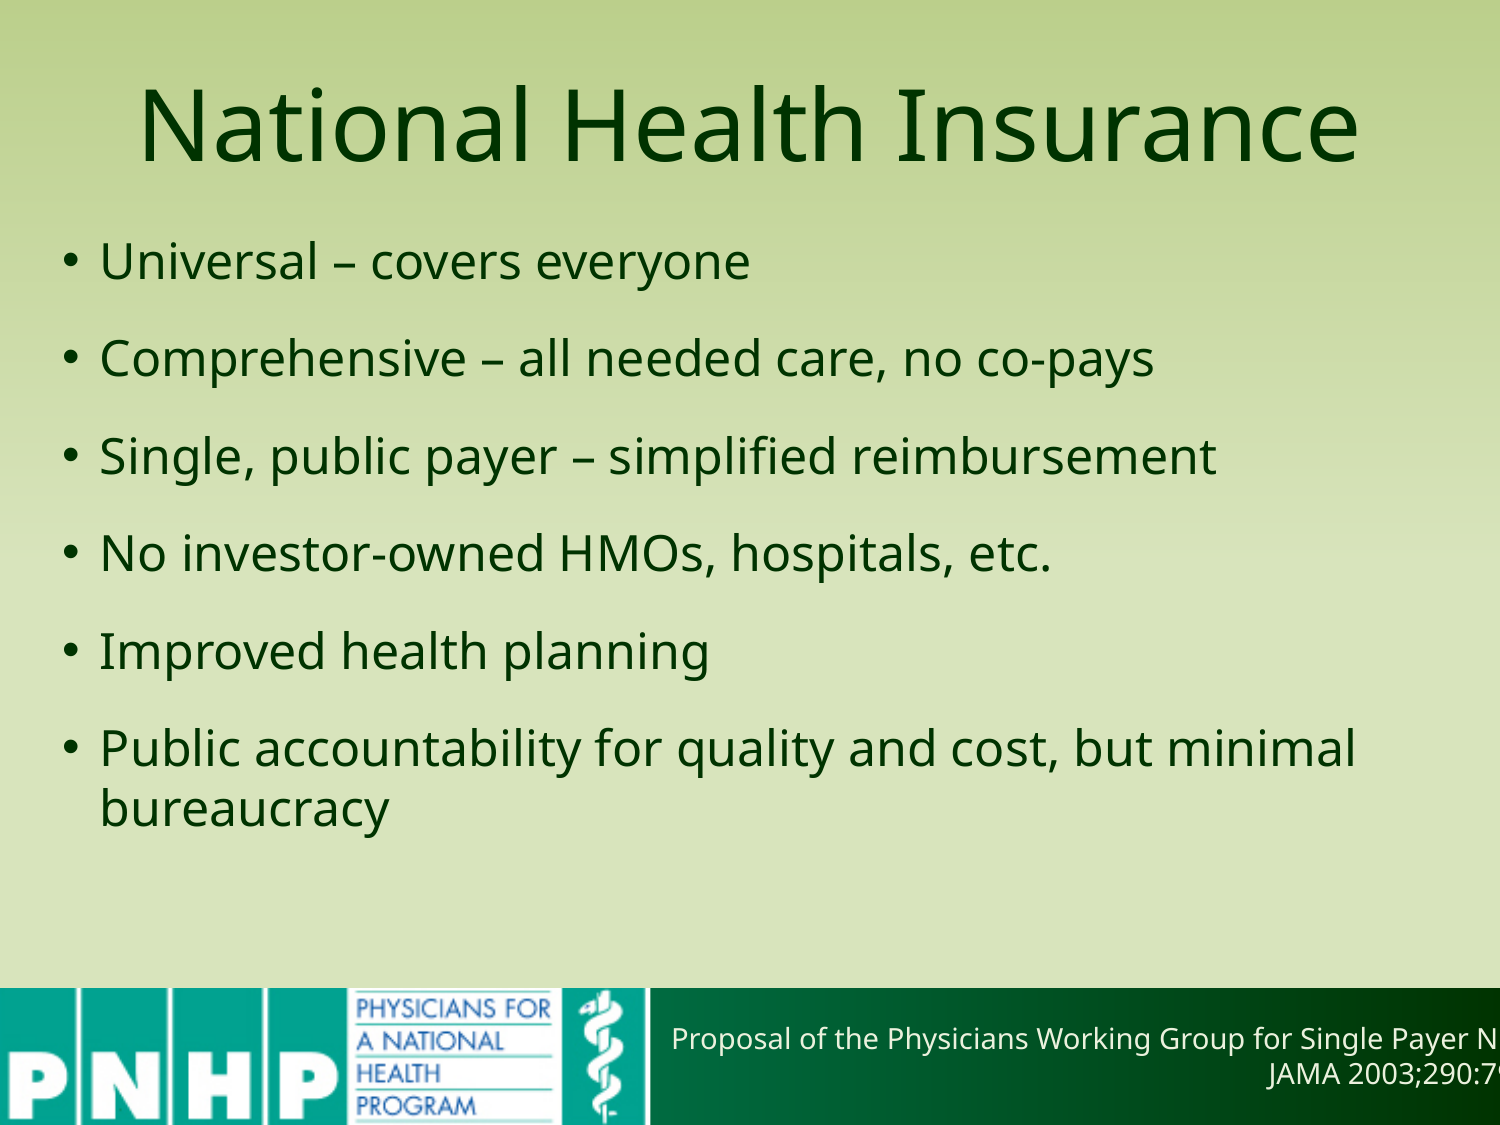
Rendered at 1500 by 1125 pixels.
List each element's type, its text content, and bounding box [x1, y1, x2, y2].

text_box Proposal of the Physicians Working Group for Single Payer NHI JAMA 2003;290:798 [656, 1013, 1500, 1098]
title National Health Insurance [58, 28, 1441, 216]
text_box Universal – covers everyone Comprehensive – all needed care, no co-pays Single, public payer – simplified reimbursement No investor-owned HMOs, hospitals, etc. Improved health planning Public accountability for quality and cost, but minimal bureaucracy [47, 221, 1443, 845]
picture [0, 988, 651, 1125]
